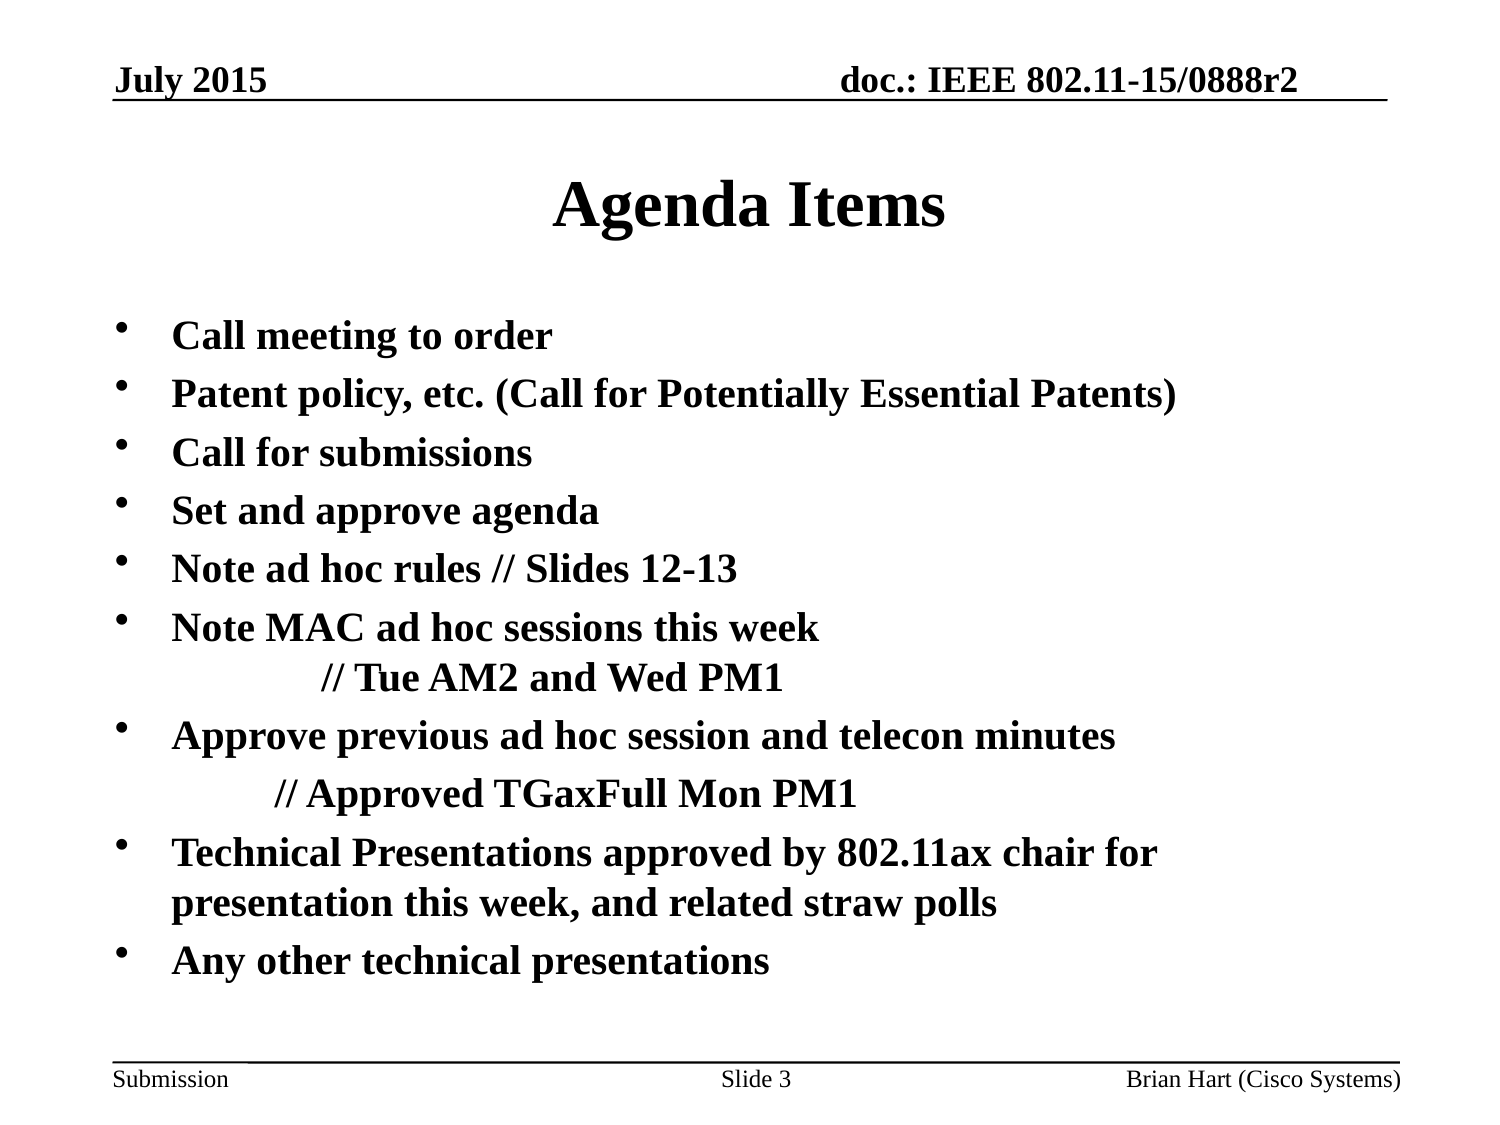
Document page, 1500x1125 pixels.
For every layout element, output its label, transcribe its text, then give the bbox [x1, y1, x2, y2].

title Agenda Items [112, 112, 1388, 288]
slide_number Slide 3 [712, 1061, 800, 1093]
footer Brian Hart (Cisco Systems) [1122, 1061, 1402, 1093]
list Call meeting to order Patent policy, etc. (Call for Potentially Essential Patents) Call for submissions Set and approve agenda Note ad hoc rules // Slides 12-13 Note MAC ad hoc sessions this week // Tue AM2 and Wed PM1 Approve previous ad hoc session and telecon minutes // Approved TGaxFull Mon PM1 Technical Presentations approved by 802.11ax chair for presentation this week, and related straw polls Any other technical presentations [99, 299, 1375, 1013]
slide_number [114, 54, 274, 101]
